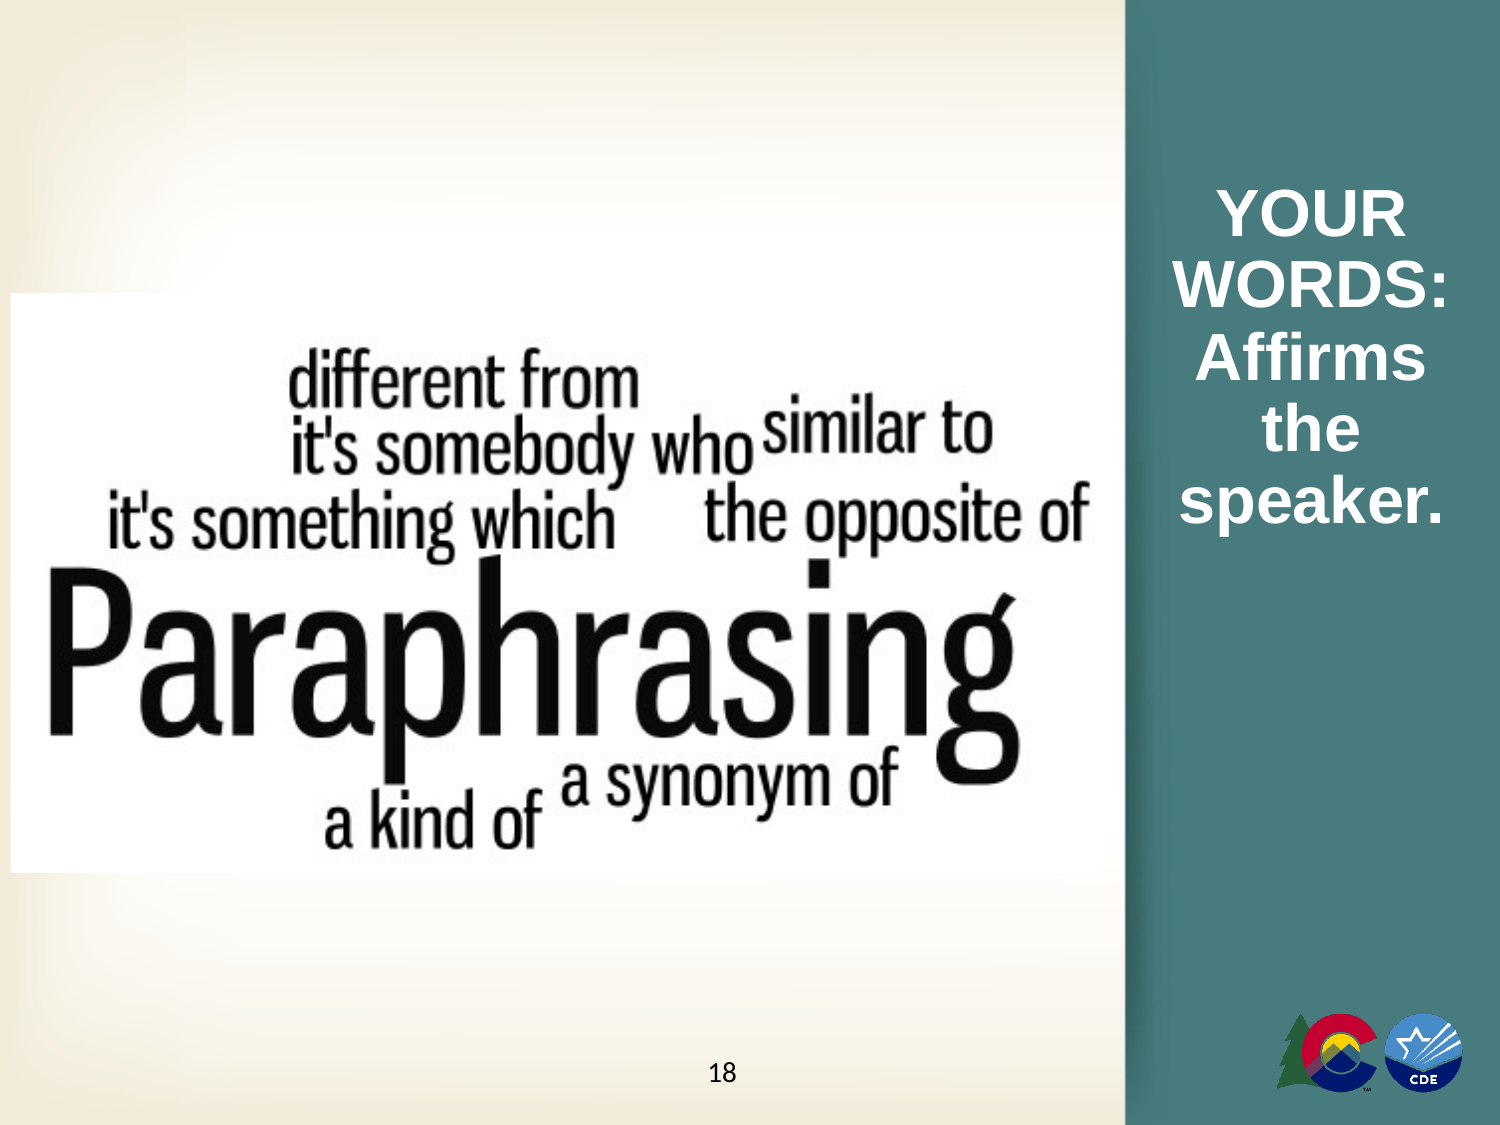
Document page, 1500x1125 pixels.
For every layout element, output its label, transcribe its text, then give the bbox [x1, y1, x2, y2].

picture [0, 0, 1500, 1125]
list YOUR WORDS: Affirms the speaker. [1154, 178, 1469, 578]
